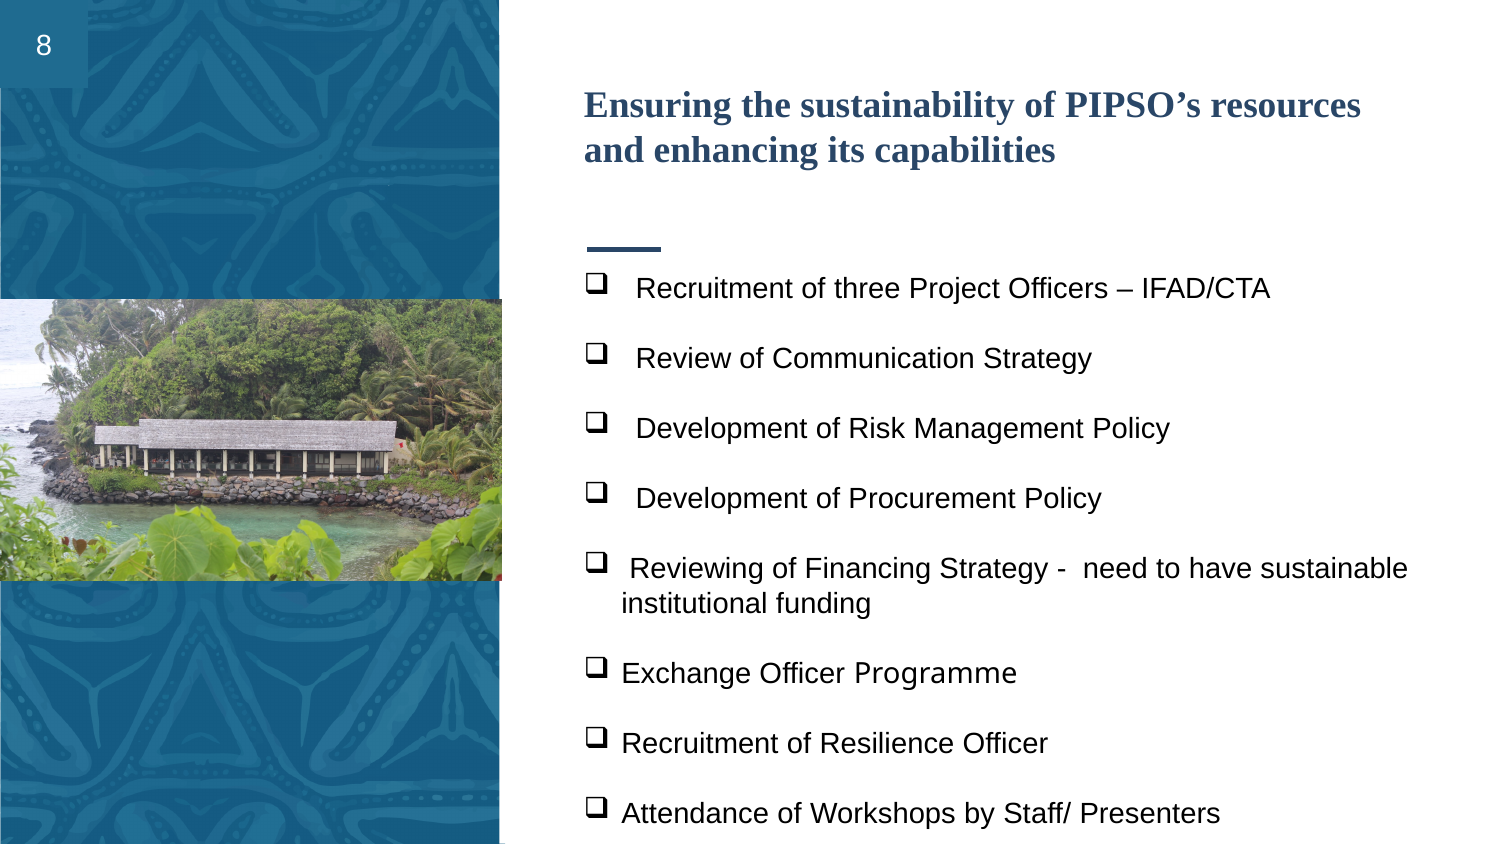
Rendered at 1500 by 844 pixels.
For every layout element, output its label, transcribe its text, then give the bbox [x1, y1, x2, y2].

picture [0, 0, 502, 844]
title Ensuring the sustainability of PIPSO’s resources and enhancing its capabilities [568, 75, 1426, 186]
text_box Recruitment of three Project Officers – IFAD/CTA Review of Communication Strategy Development of Risk Management Policy Development of Procurement Policy Reviewing of Financing Strategy - need to have sustainable institutional funding Exchange Officer Programme Recruitment of Resilience Officer Attendance of Workshops by Staff/ Presenters [568, 262, 1426, 837]
slide_number 8 [0, 0, 89, 88]
